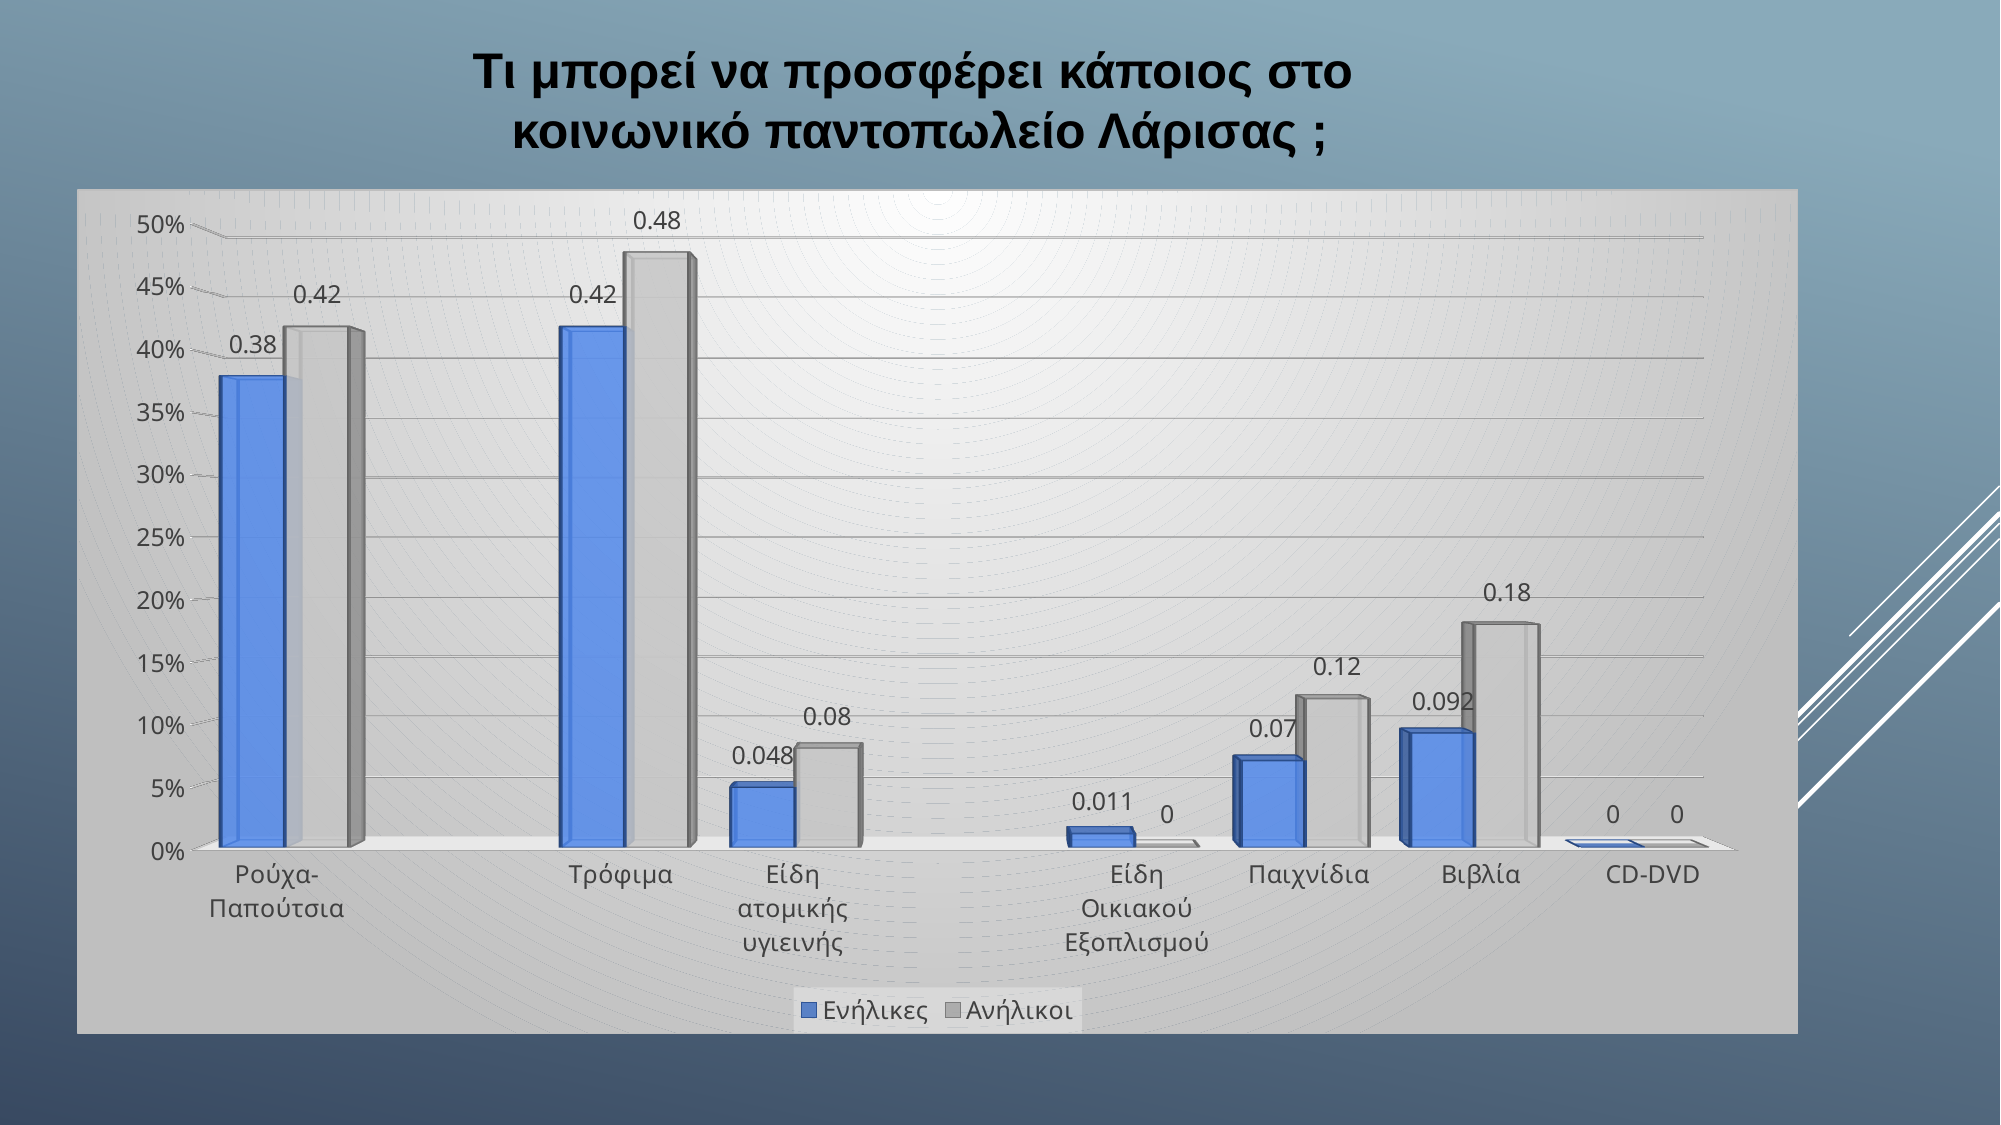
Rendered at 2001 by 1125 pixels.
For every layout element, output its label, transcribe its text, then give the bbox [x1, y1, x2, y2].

text_box Τι μπορεί να προσφέρει κάποιος στο κοινωνικό παντοπωλείο Λάρισας ; [457, 31, 1383, 166]
chart [77, 188, 1799, 1035]
